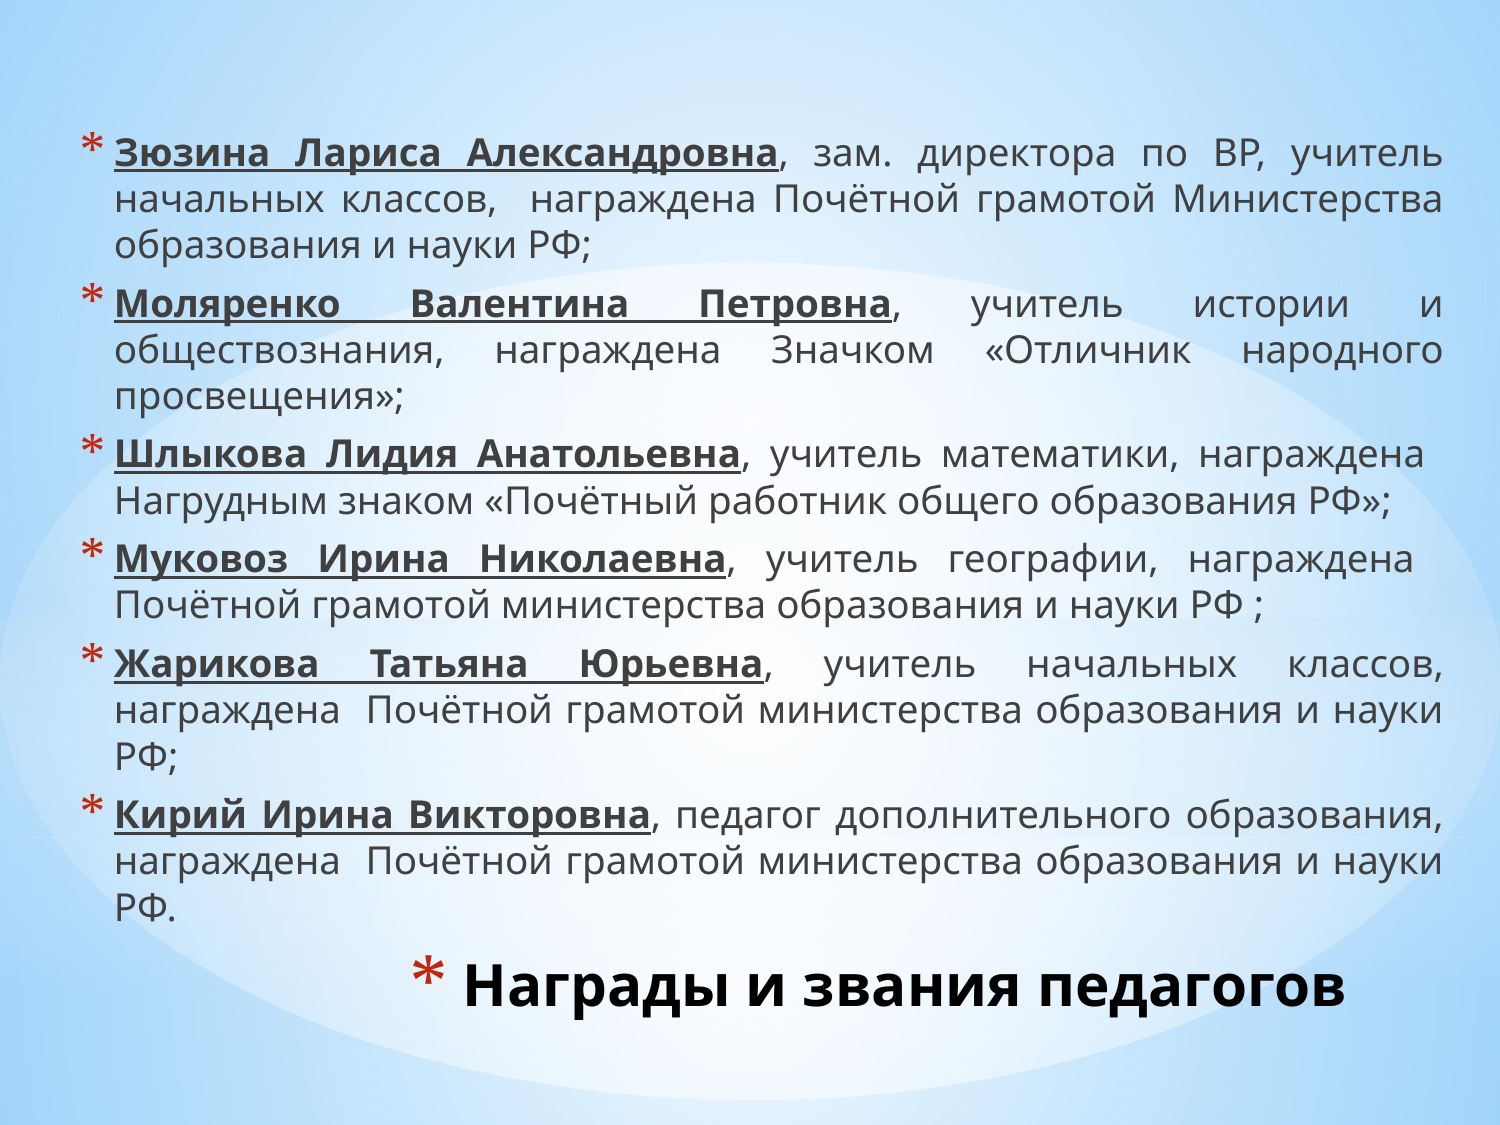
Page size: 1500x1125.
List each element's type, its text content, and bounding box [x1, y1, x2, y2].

title Награды и звания педагогов [294, 941, 1363, 1024]
list Зюзина Лариса Александровна, зам. директора по ВР, учитель начальных классов, награждена Почётной грамотой Министерства образования и науки РФ; Моляренко Валентина Петровна, учитель истории и обществознания, награждена Значком «Отличник народного просвещения»; Шлыкова Лидия Анатольевна, учитель математики, награждена Нагрудным знаком «Почётный работник общего образования РФ»; Муковоз Ирина Николаевна, учитель географии, награждена Почётной грамотой министерства образования и науки РФ ; Жарикова Татьяна Юрьевна, учитель начальных классов, награждена Почётной грамотой министерства образования и науки РФ; Кирий Ирина Викторовна, педагог дополнительного образования, награждена Почётной грамотой министерства образования и науки РФ. [64, 120, 1459, 941]
